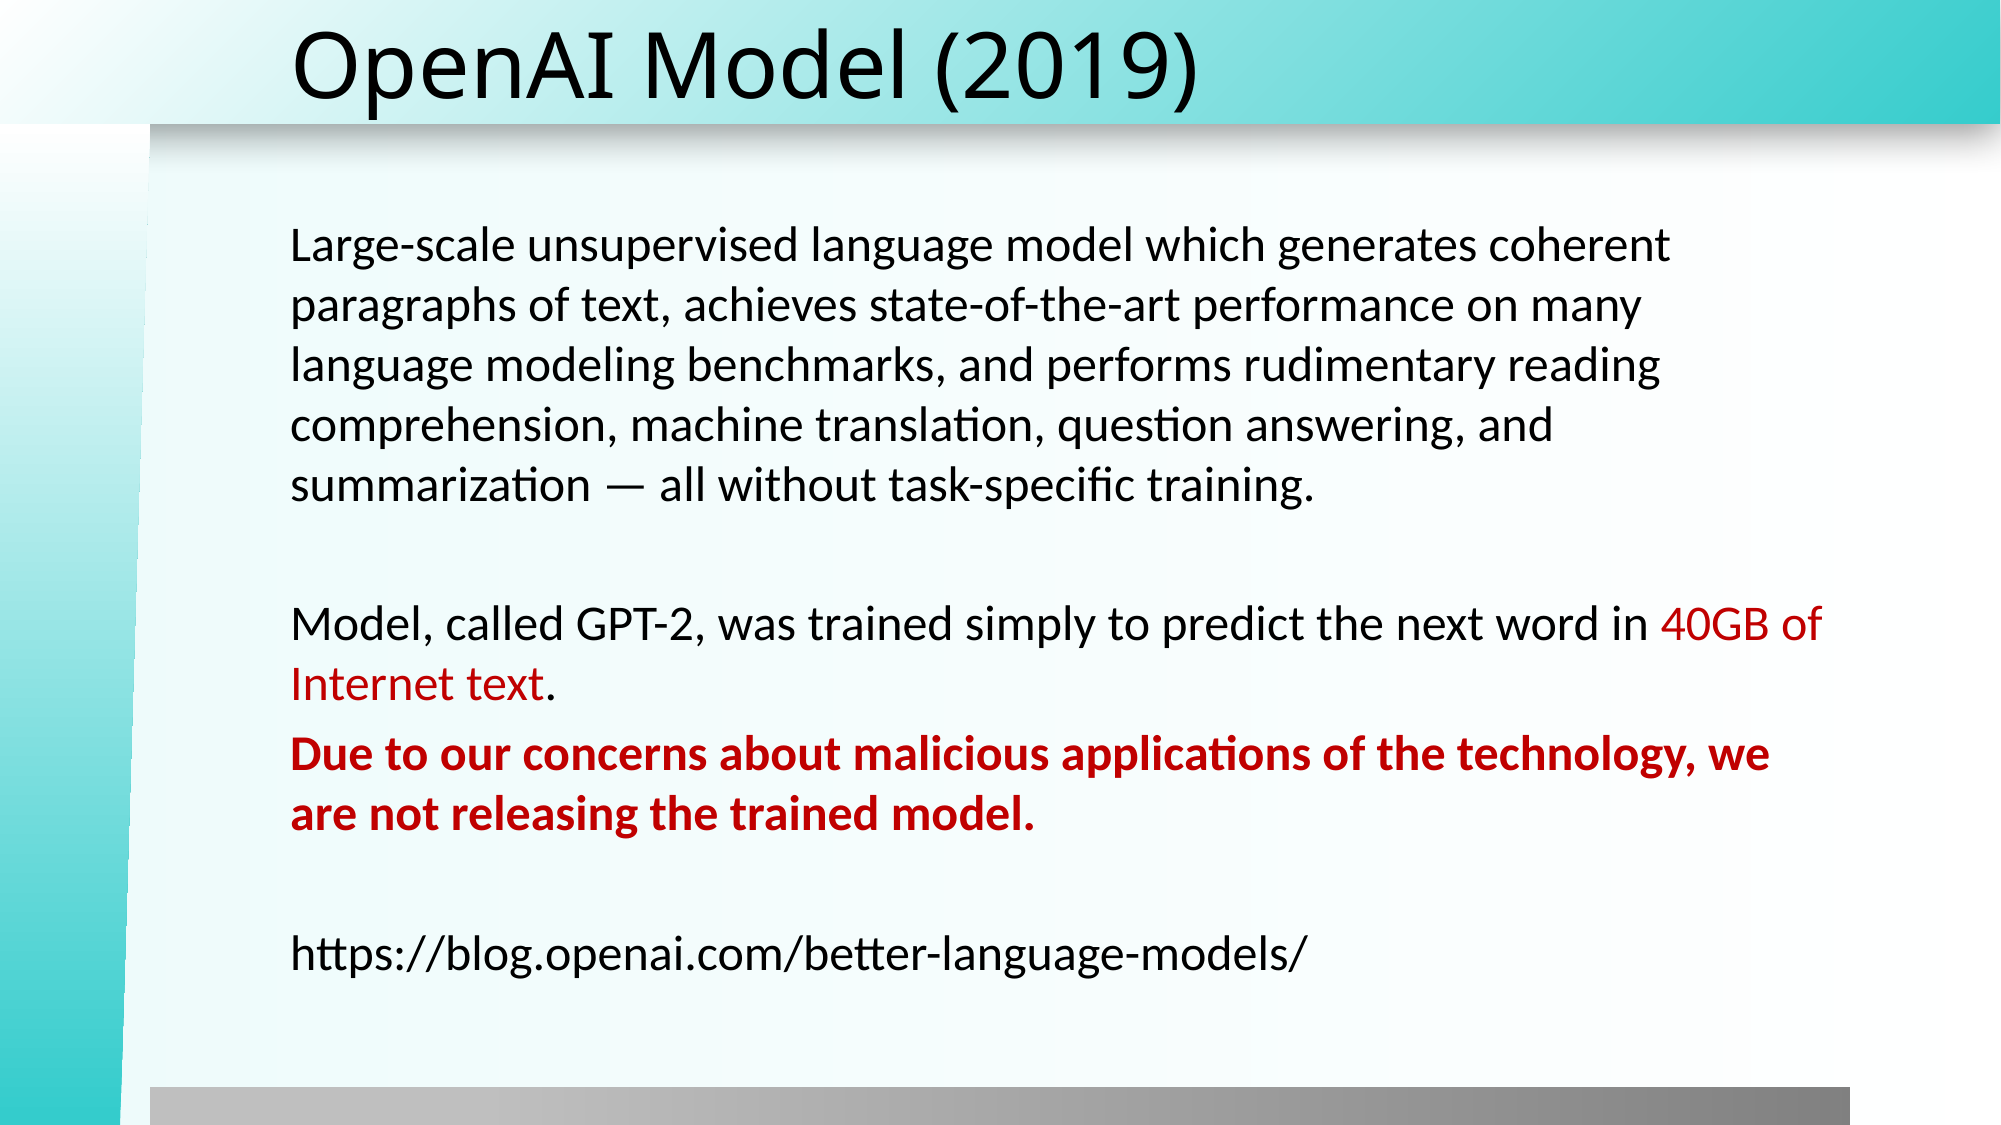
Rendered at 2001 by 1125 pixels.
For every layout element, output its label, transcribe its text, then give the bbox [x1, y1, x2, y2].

list Large-scale unsupervised language model which generates coherent paragraphs of text, achieves state-of-the-art performance on many language modeling benchmarks, and performs rudimentary reading comprehension, machine translation, question answering, and summarization — all without task-specific training. Model, called GPT-2, was trained simply to predict the next word in 40GB of Internet text. Due to our concerns about malicious applications of the technology, we are not releasing the trained model. https://blog.openai.com/better-language-models/ [274, 203, 1851, 1073]
title OpenAI Model (2019) [274, 0, 2000, 125]
